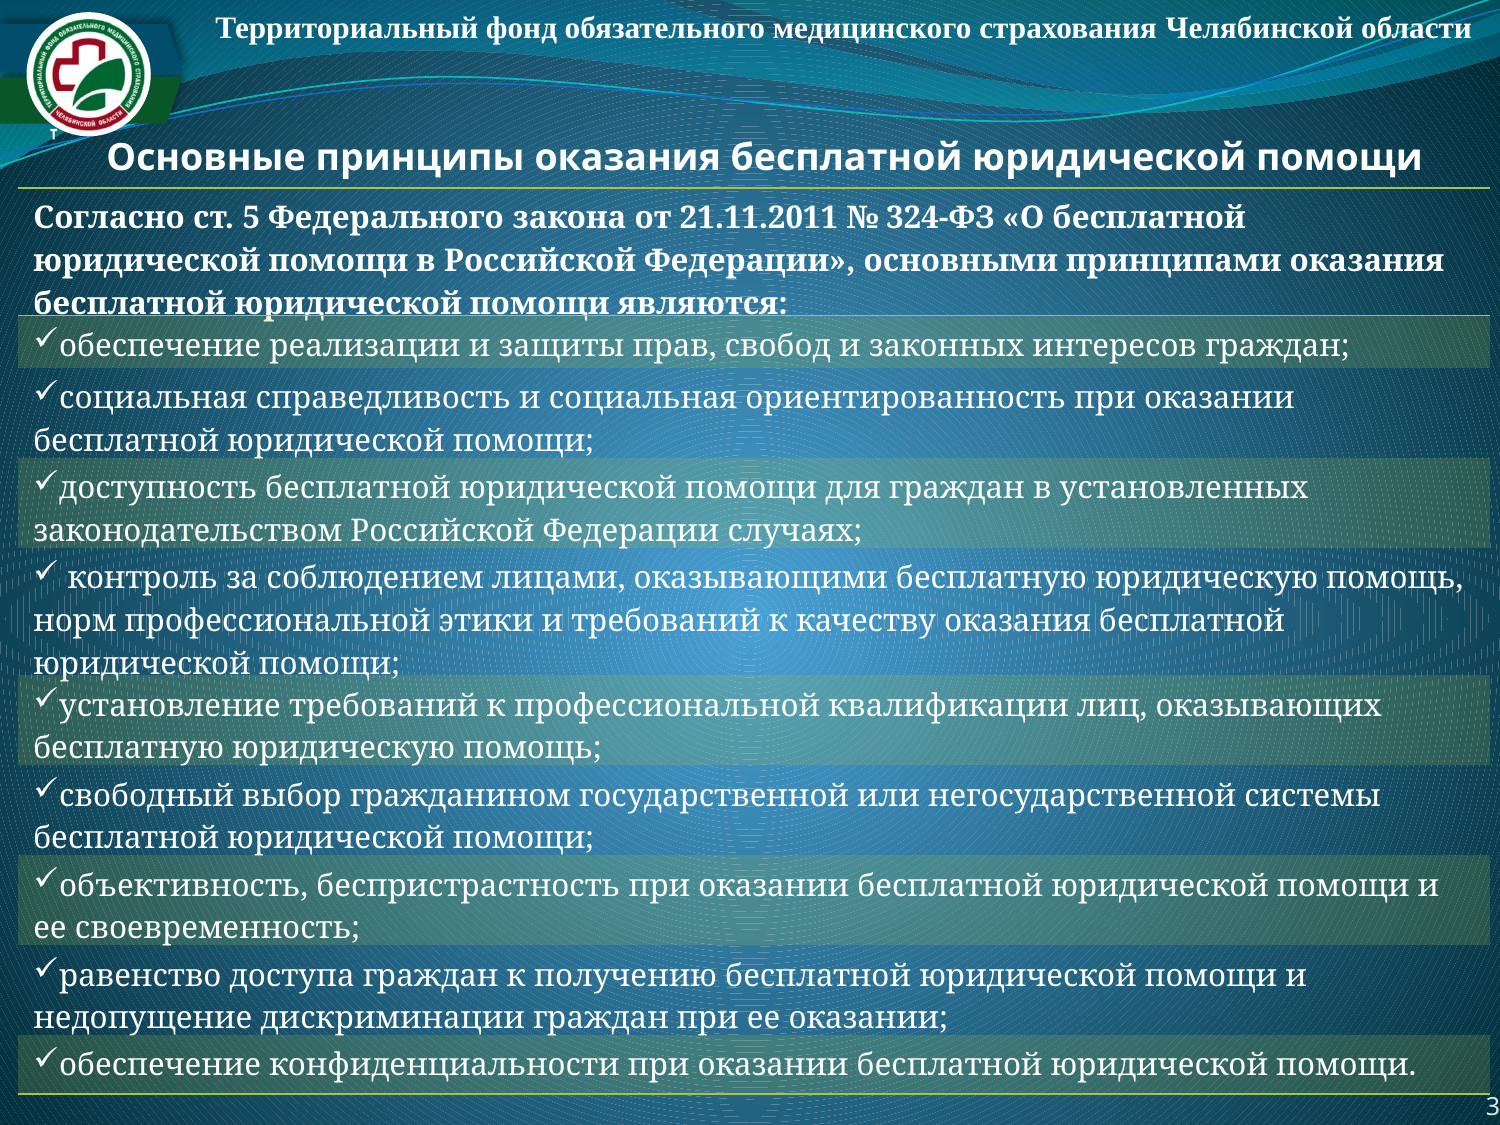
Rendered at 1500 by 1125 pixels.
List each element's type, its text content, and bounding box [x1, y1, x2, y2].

table_cell обеспечение реализации и защиты прав, свобод и законных интересов граждан; [18, 316, 1490, 368]
table_cell обеспечение конфиденциальности при оказании бесплатной юридической помощи. [18, 1035, 1490, 1093]
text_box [0, 11, 184, 140]
text_box Основные принципы оказания бесплатной юридической помощи [30, 125, 1500, 186]
text_box [190, 117, 1474, 125]
table_cell установление требований к профессиональной квалификации лиц, оказывающих бесплатную юридическую помощь; [18, 675, 1490, 765]
table_cell контроль за соблюдением лицами, оказывающими бесплатную юридическую помощь, норм профессиональной этики и требований к качеству оказания бесплатной юридической помощи; [18, 548, 1490, 675]
table_cell равенство доступа граждан к получению бесплатной юридической помощи и недопущение дискриминации граждан при ее оказании; [18, 945, 1490, 1035]
table_cell социальная справедливость и социальная ориентированность при оказании бесплатной юридической помощи; [18, 368, 1490, 458]
text_box Территориальный фонд обязательного медицинского страхования Челябинской области [187, 0, 1500, 53]
slide_number 3 [1374, 1065, 1500, 1125]
table_cell свободный выбор гражданином государственной или негосударственной системы бесплатной юридической помощи; [18, 765, 1490, 855]
table_cell объективность, беспристрастность при оказании бесплатной юридической помощи и ее своевременность; [18, 855, 1490, 945]
table_header Согласно ст. 5 Федерального закона от 21.11.2011 № 324-ФЗ «О бесплатной юридической помощи в Российской Федерации», основными принципами оказания бесплатной юридической помощи являются: [18, 189, 1490, 315]
table_cell доступность бесплатной юридической помощи для граждан в установленных законодательством Российской Федерации случаях; [18, 458, 1490, 548]
